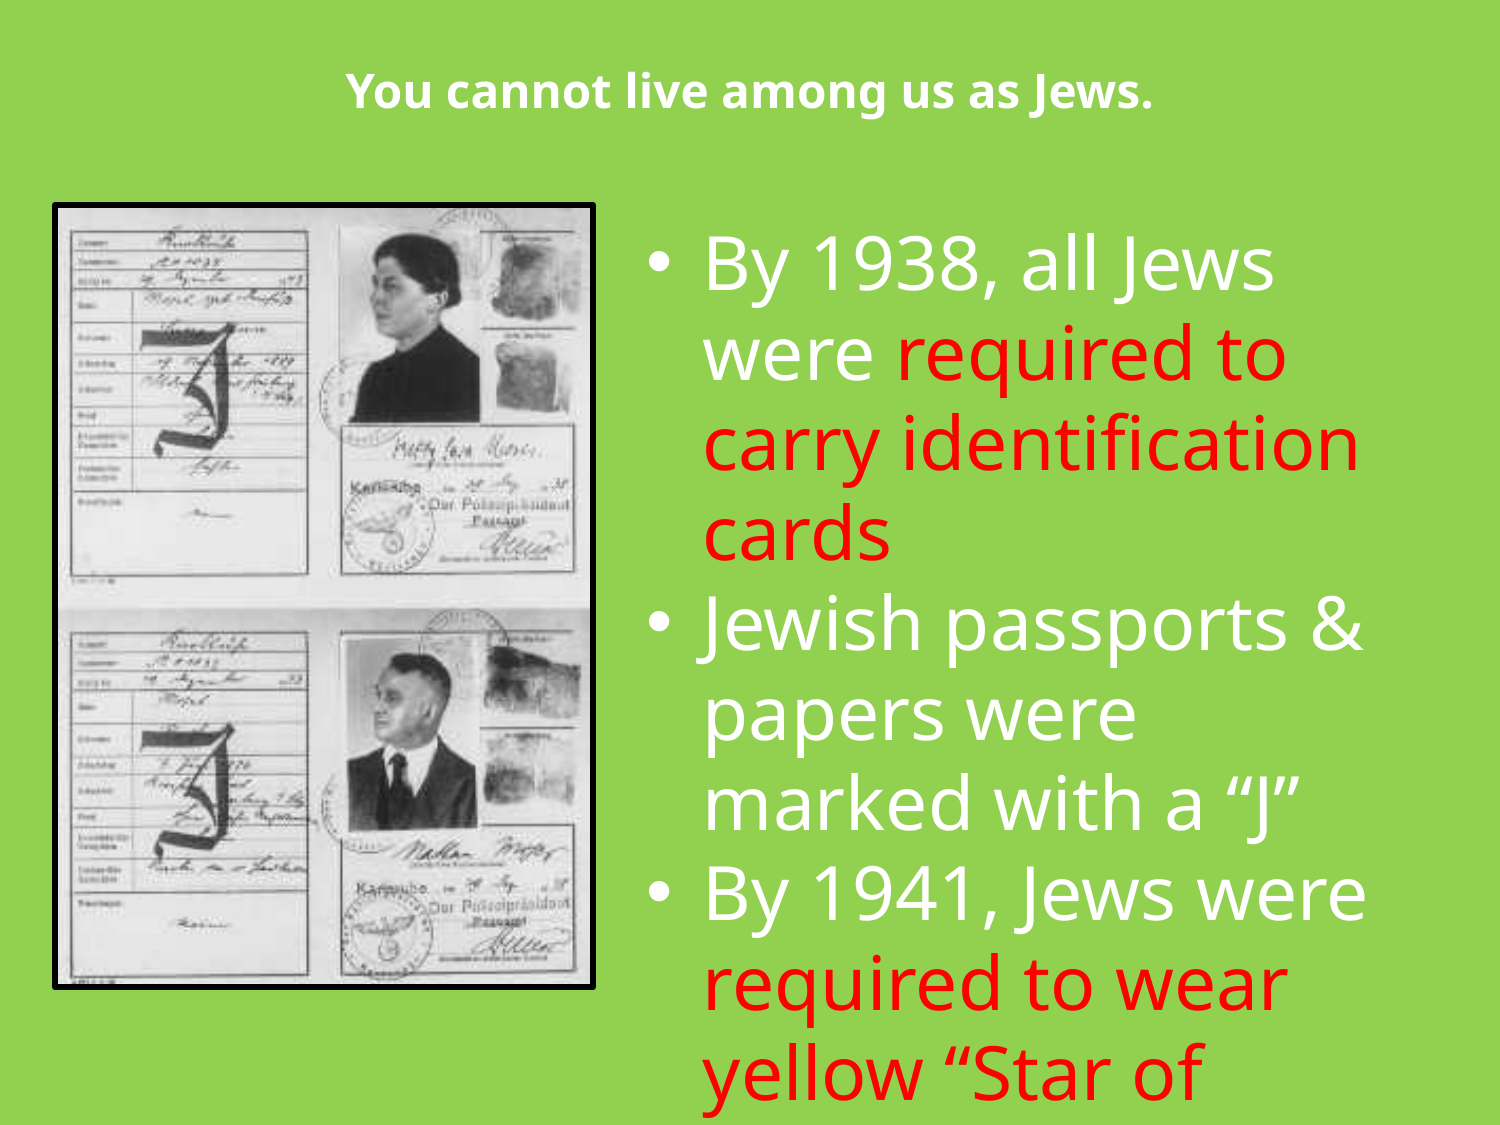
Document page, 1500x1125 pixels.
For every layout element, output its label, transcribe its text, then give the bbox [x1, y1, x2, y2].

picture [58, 207, 590, 985]
text_box By 1938, all Jews were required to carry identification cards Jewish passports & papers were marked with a “J” By 1941, Jews were required to wear yellow “Star of David” [631, 208, 1436, 1125]
title You cannot live among us as Jews. [75, 0, 1425, 184]
